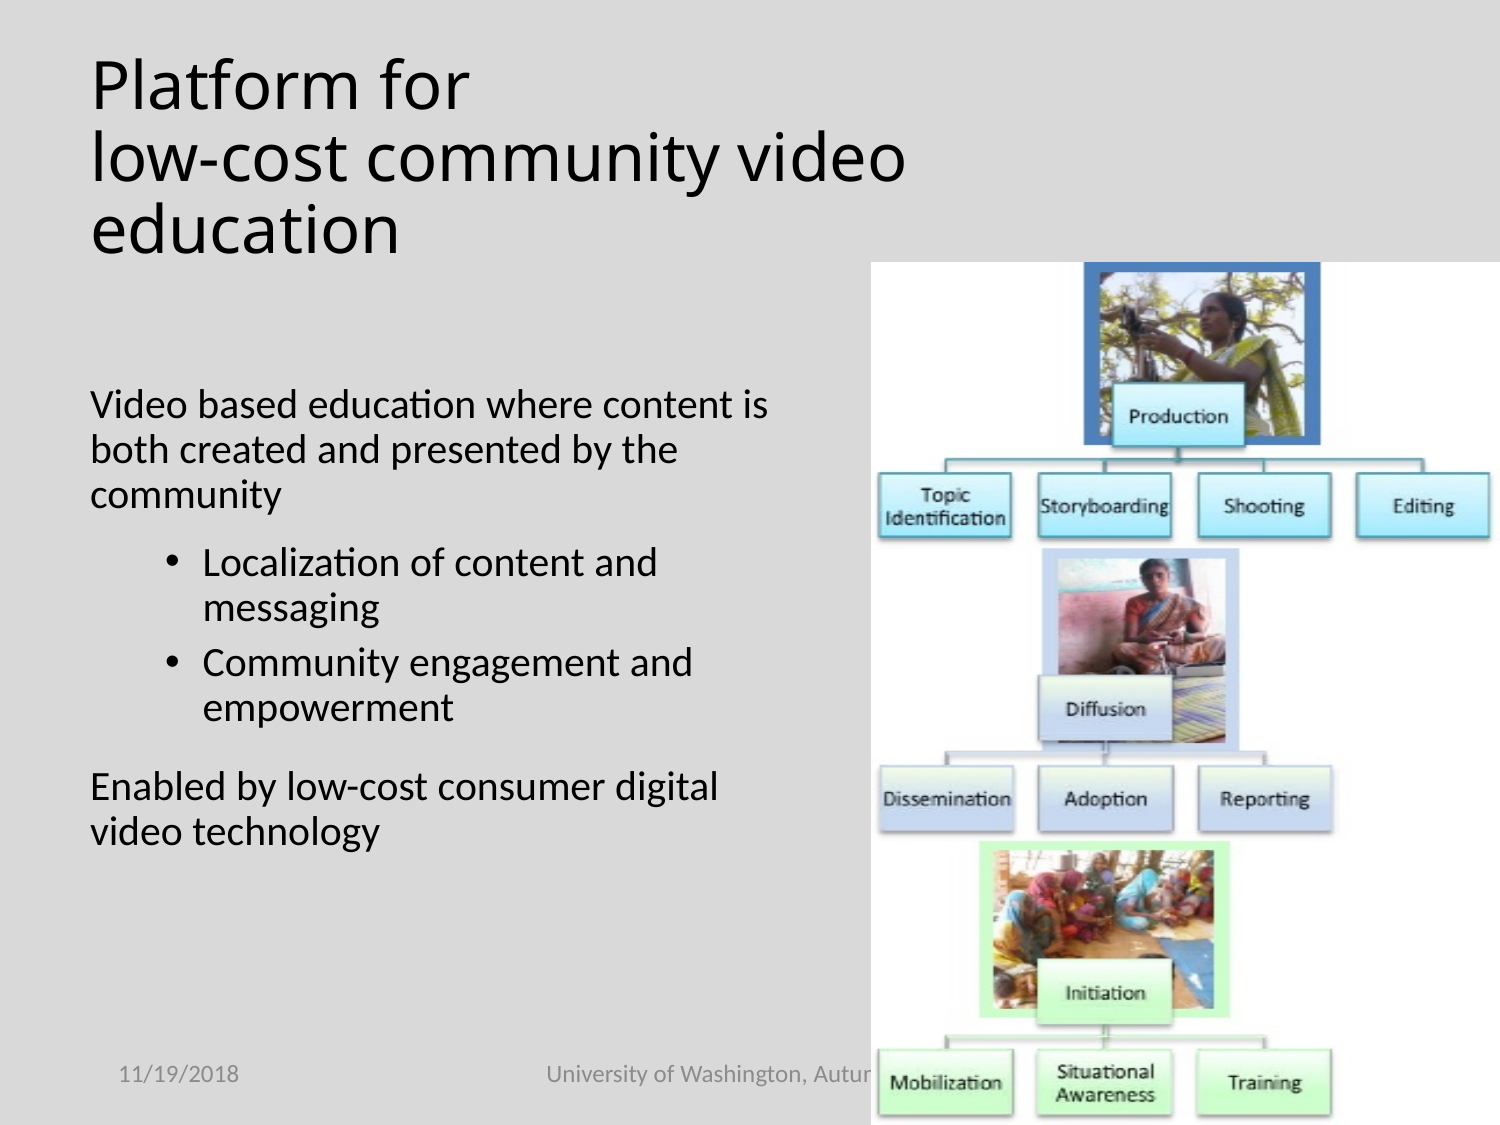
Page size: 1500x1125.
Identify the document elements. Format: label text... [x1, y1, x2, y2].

title Platform for low-cost community video education [75, 82, 1100, 238]
list Video based education where content is both created and presented by the community Localization of content and messaging Community engagement and empowerment Enabled by low-cost consumer digital video technology [75, 375, 813, 1013]
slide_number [103, 1042, 441, 1103]
footer University of Washington, Autumn 2018 [496, 1042, 871, 1103]
picture [871, 262, 1500, 1125]
